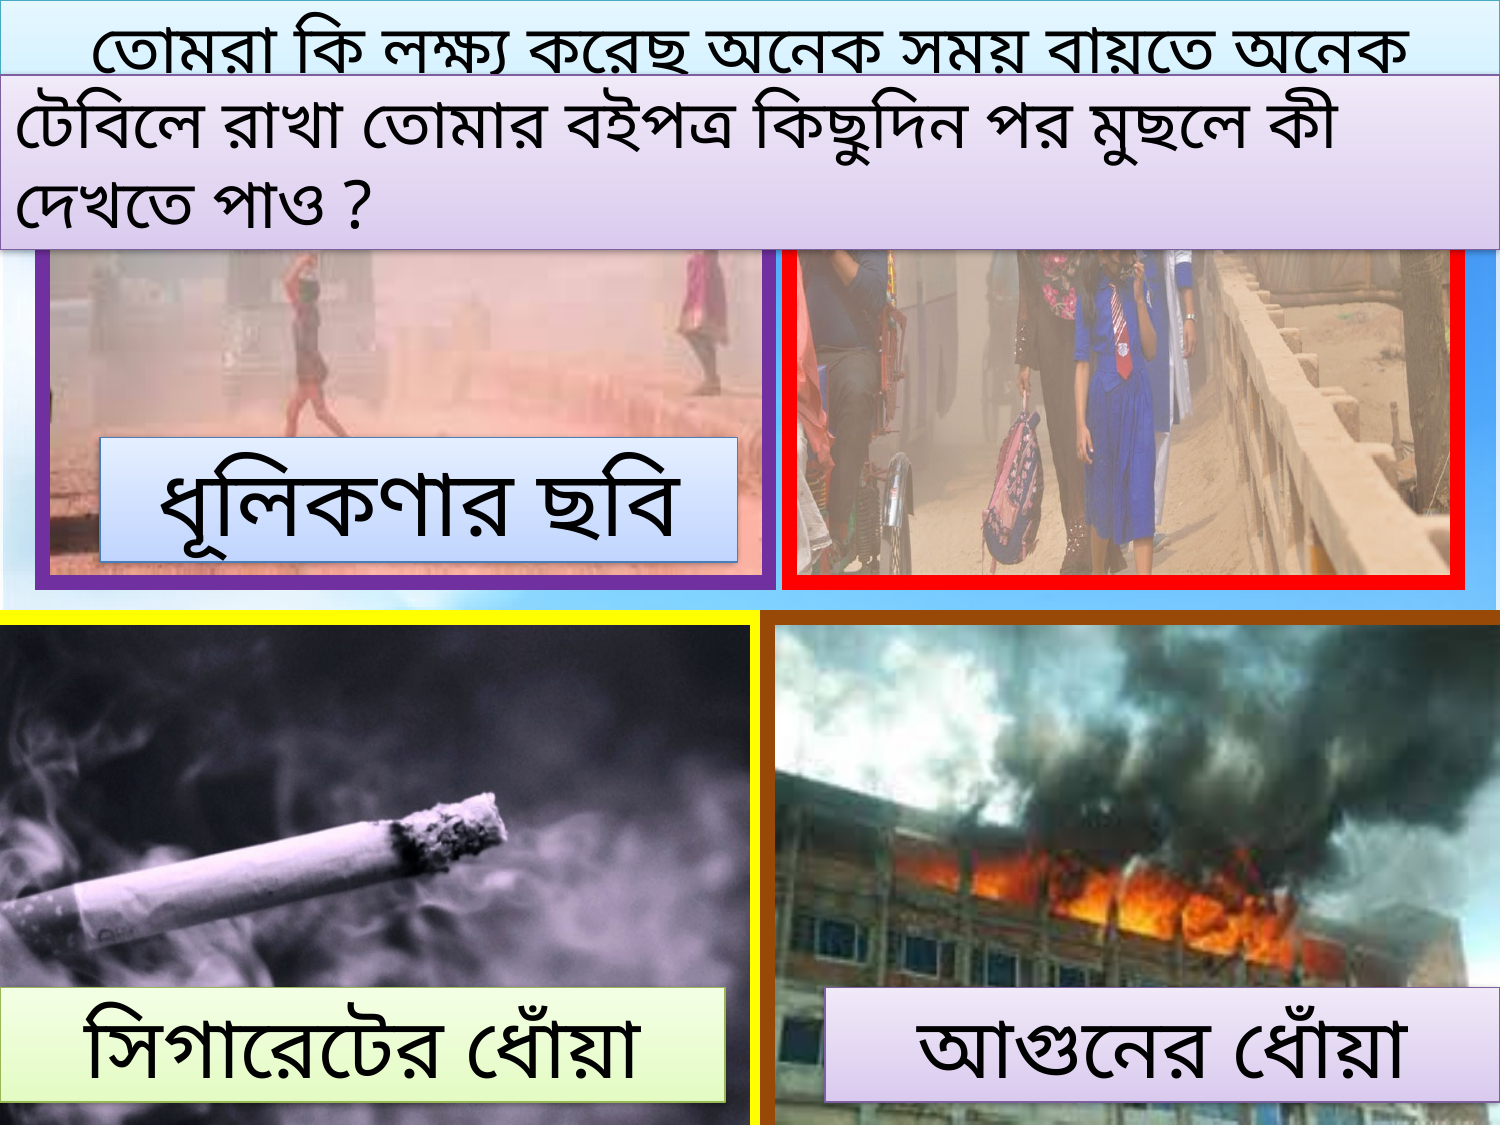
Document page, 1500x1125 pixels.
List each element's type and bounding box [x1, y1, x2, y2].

picture [0, 0, 1500, 1125]
text_box [49, 62, 1451, 576]
